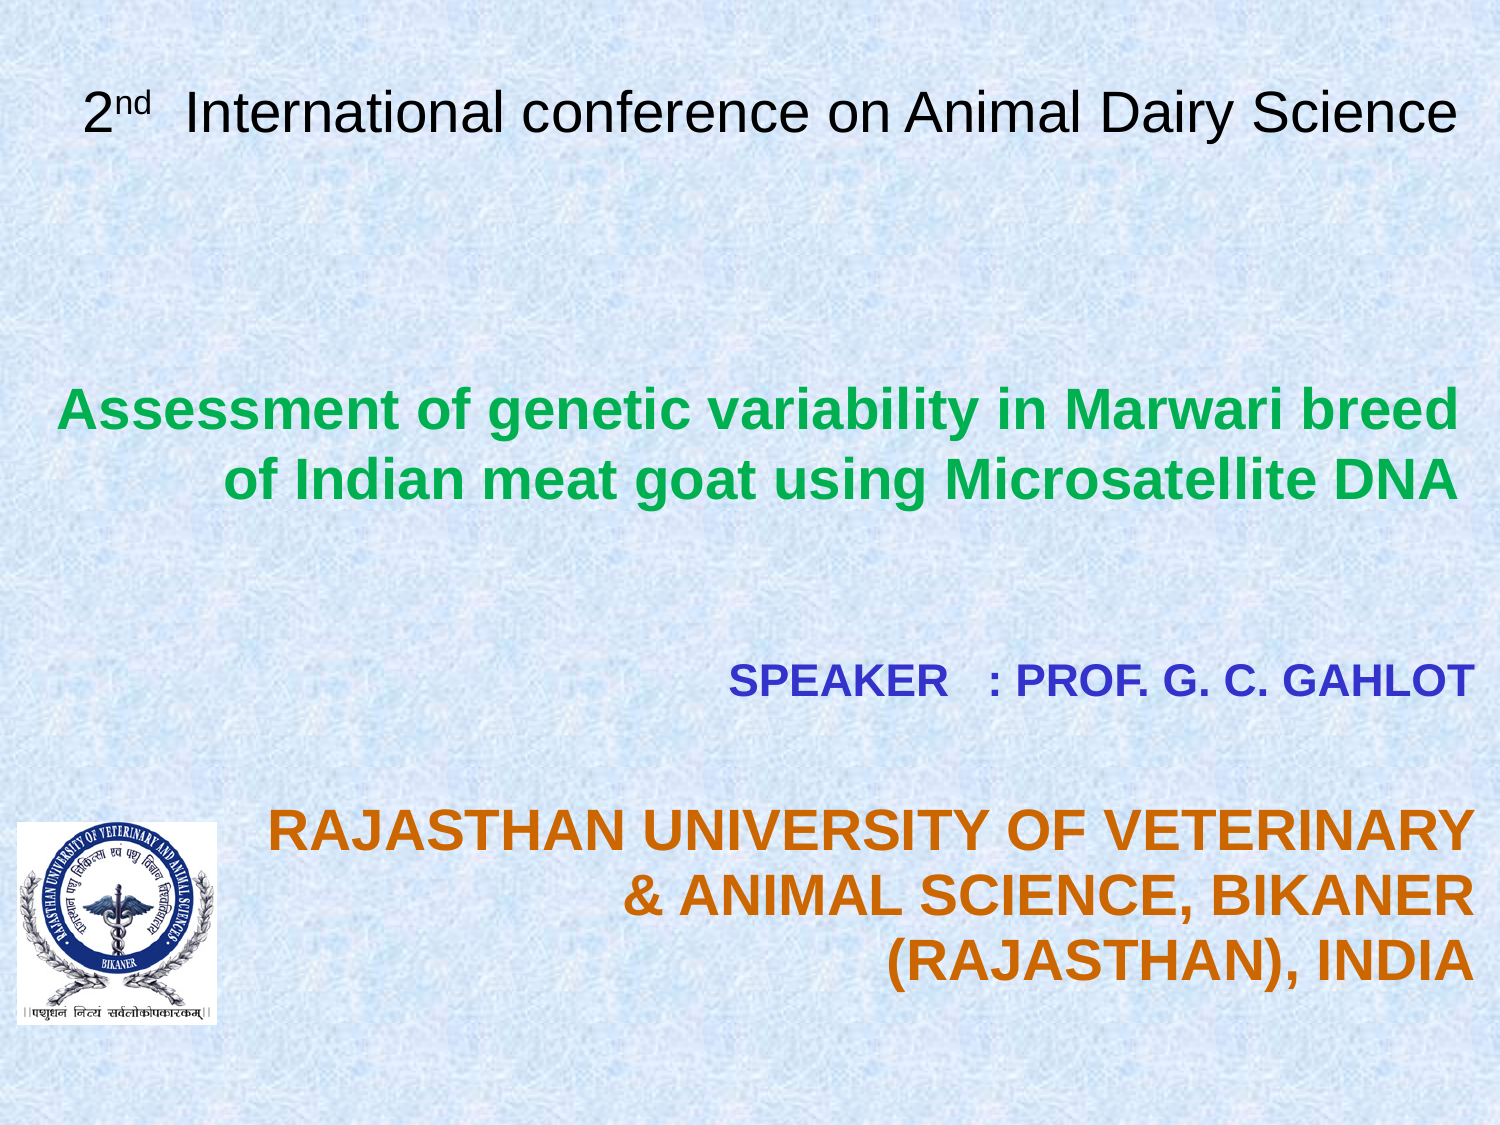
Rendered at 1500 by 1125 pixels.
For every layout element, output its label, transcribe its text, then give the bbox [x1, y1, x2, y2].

text_box RAJASTHAN UNIVERSITY OF VETERINARY & ANIMAL SCIENCE, BIKANER (RAJASTHAN), INDIA [230, 727, 1476, 1059]
picture [0, 0, 1500, 1125]
text_box SPEAKER : PROF. G. C. GAHLOT [932, 633, 1476, 777]
text_box [579, 564, 932, 790]
text_box Assessment of genetic variability in Marwari breed of Indian meat goat using Microsatellite DNA [29, 363, 1476, 564]
text_box 2nd International conference on Animal Dairy Science [46, 66, 1476, 152]
